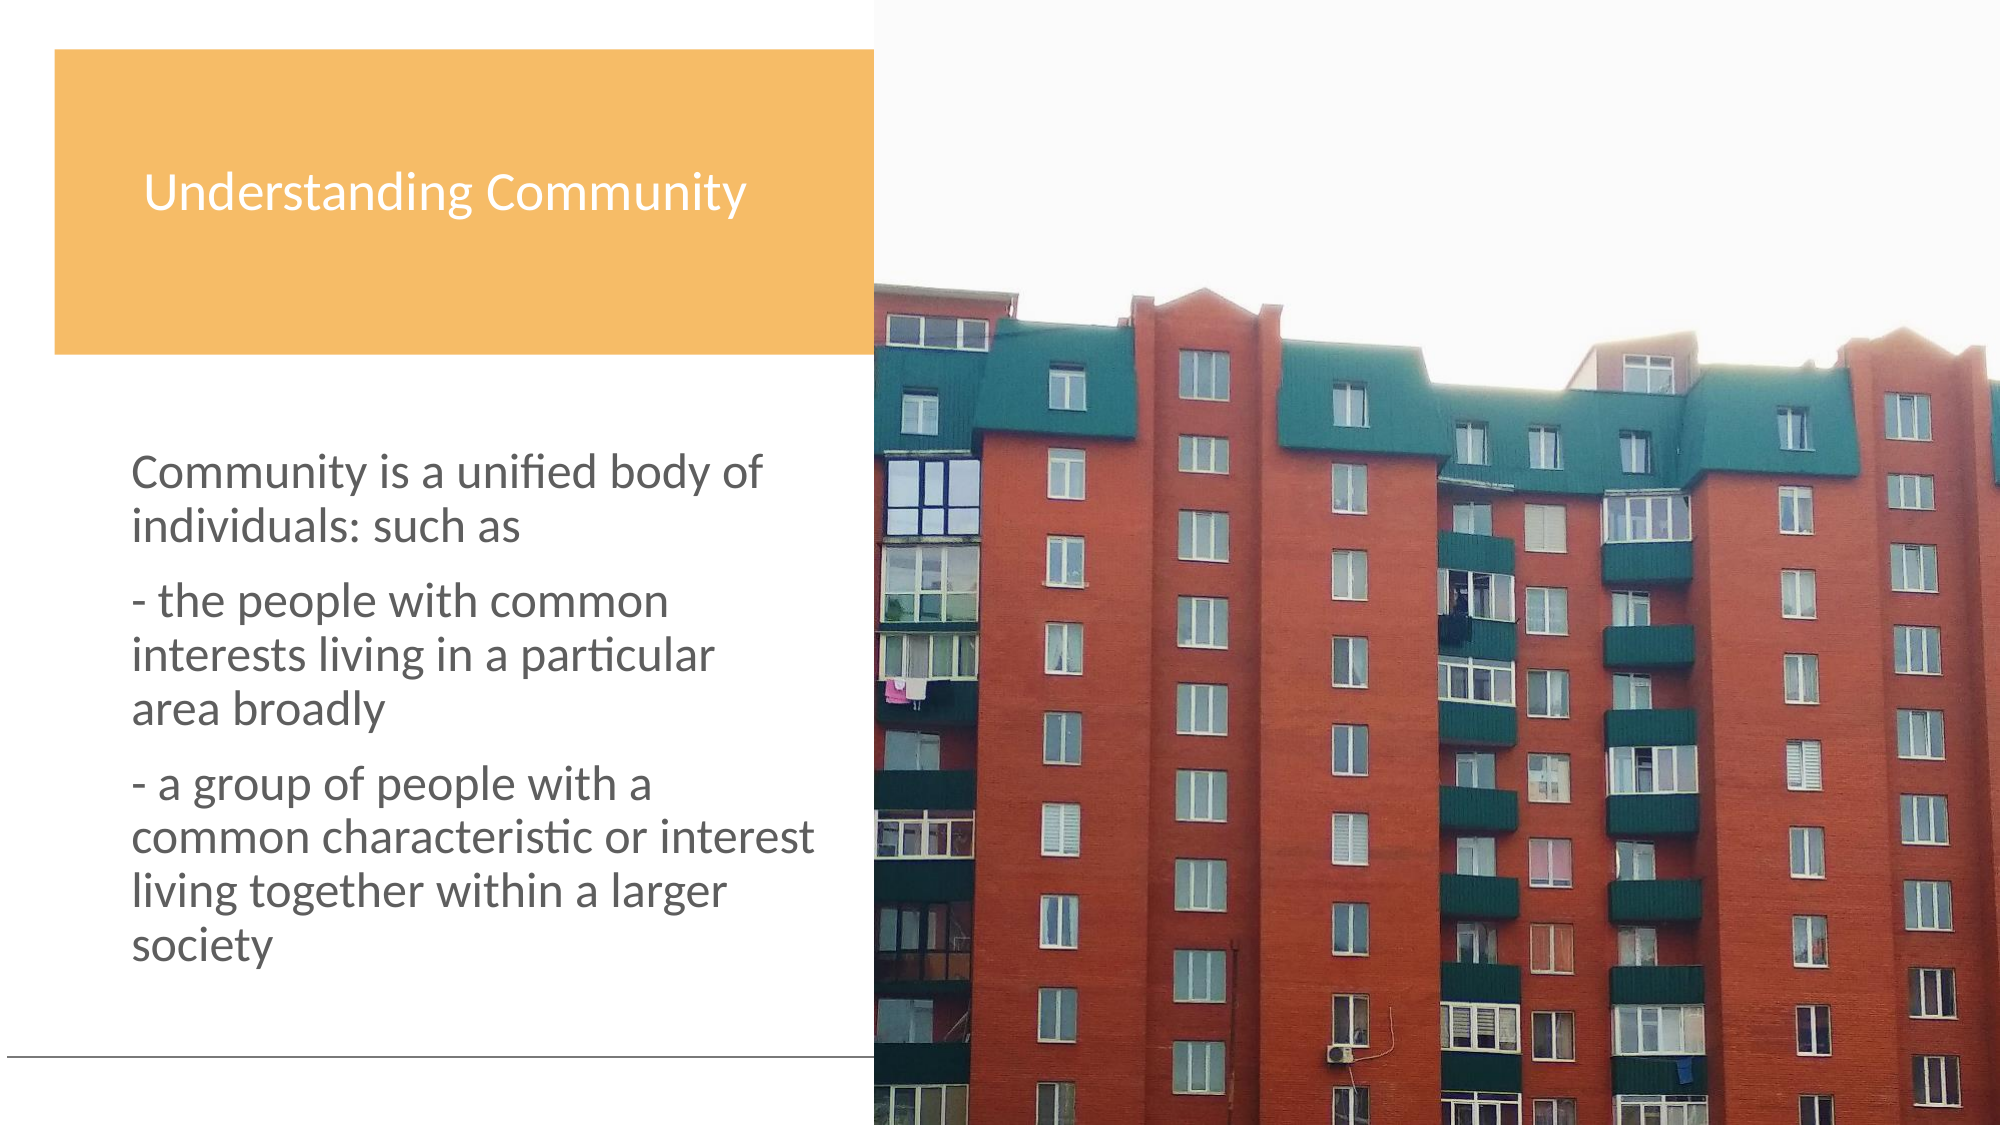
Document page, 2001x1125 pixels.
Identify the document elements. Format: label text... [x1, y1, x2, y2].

list Understanding Community [128, 154, 844, 270]
list Community is a unified body of individuals: such as - the people with common interests living in a particular area broadly - a group of people with a common characteristic or interest living together within a larger society [116, 437, 832, 971]
picture [874, 0, 2000, 1125]
